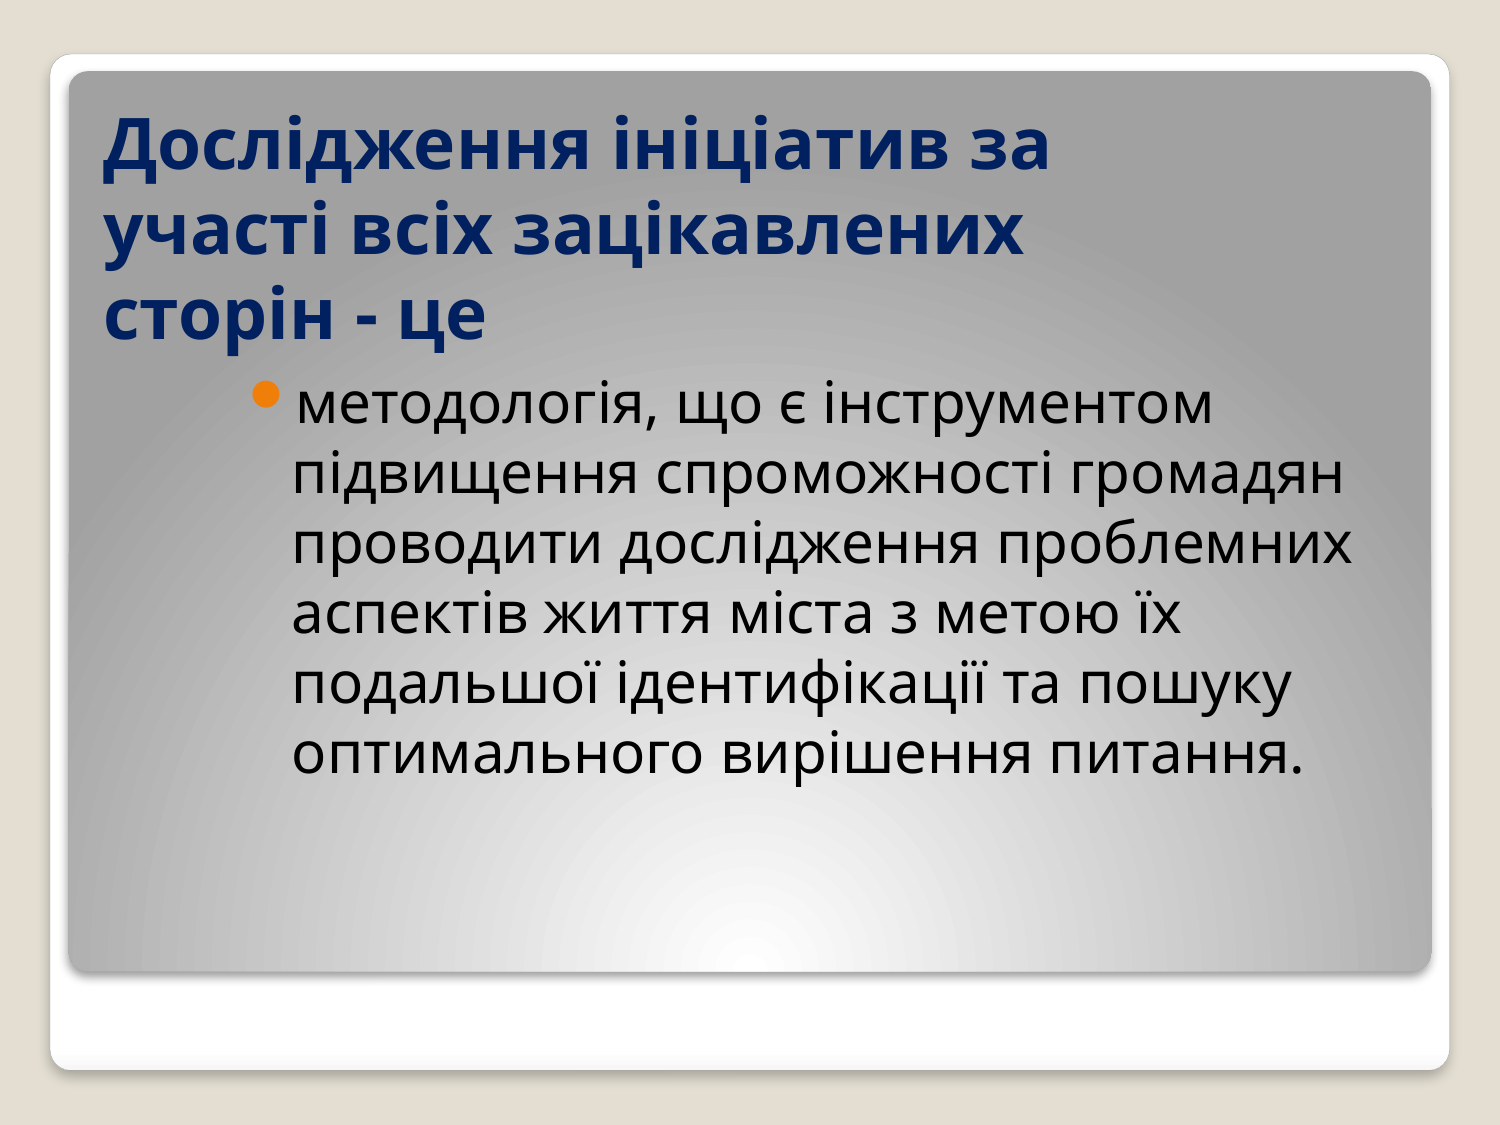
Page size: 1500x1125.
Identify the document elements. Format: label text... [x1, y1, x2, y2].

list методологія, що є інструментом підвищення спроможності громадян проводити дослідження проблемних аспектів життя міста з метою їх подальшої ідентифікації та пошуку оптимального вирішення питання. [218, 349, 1408, 941]
title Дослідження ініціатив за участі всіх зацікавлених сторін - це [88, 90, 1199, 362]
